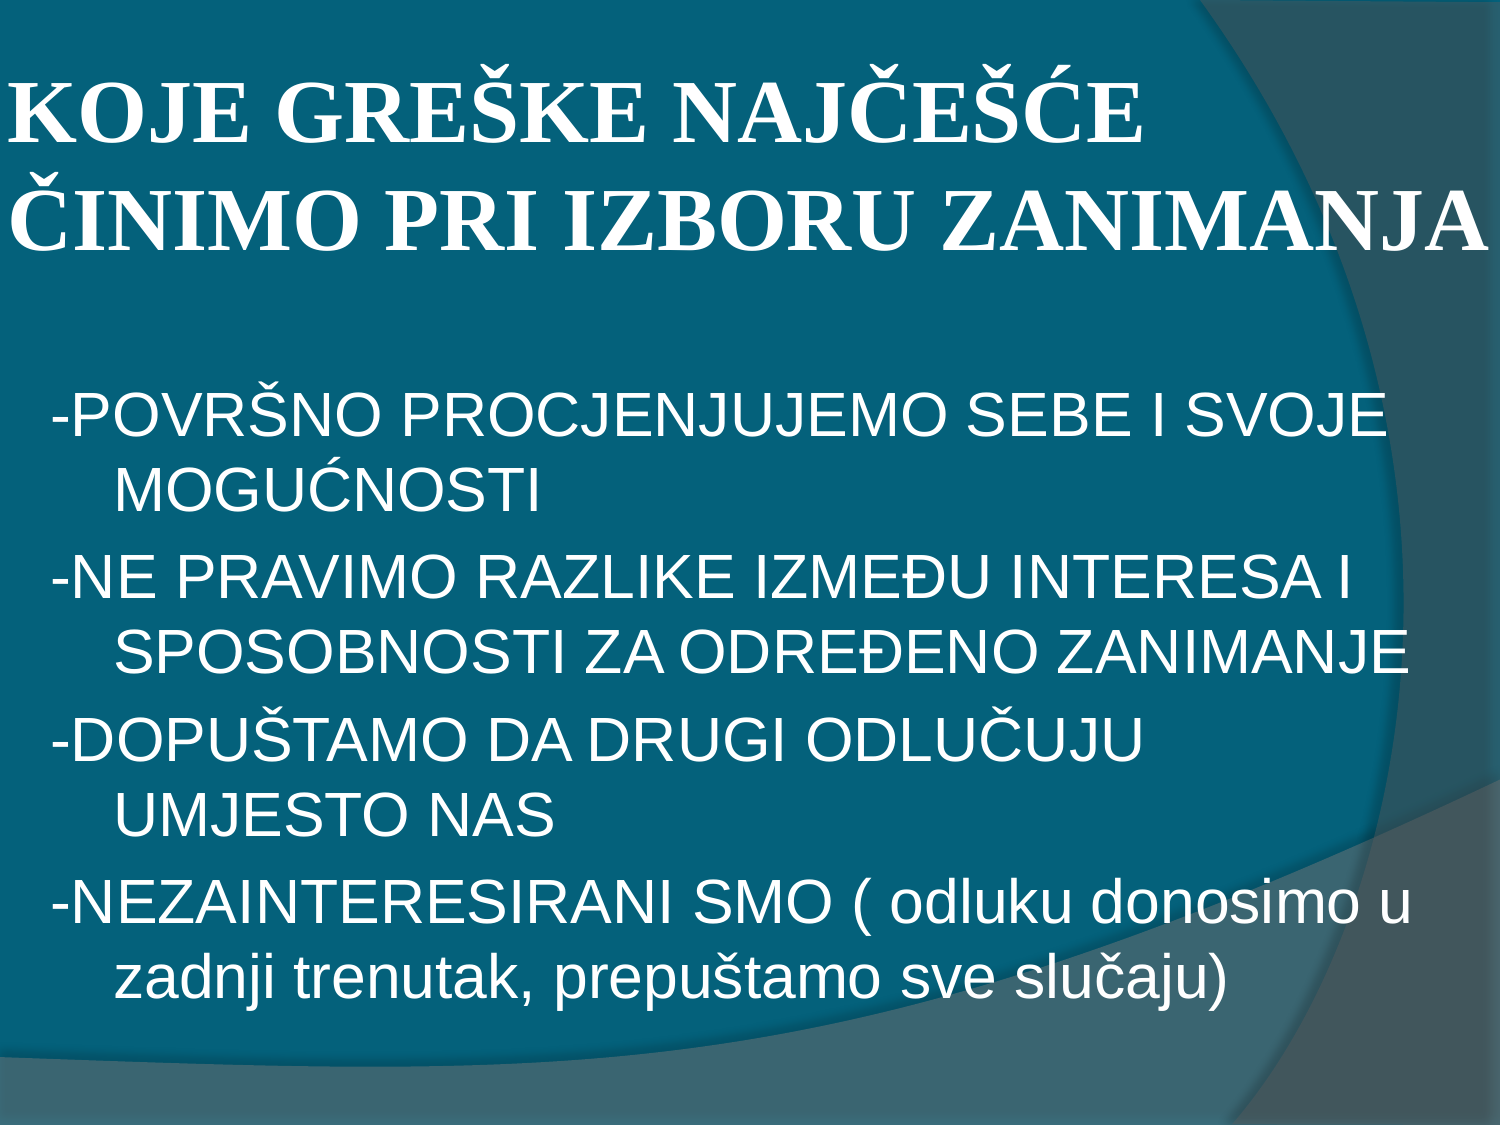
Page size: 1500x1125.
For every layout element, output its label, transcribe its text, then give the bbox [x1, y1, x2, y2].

title KOJE GREŠKE NAJČEŠĆE ČINIMO PRI IZBORU ZANIMANJA [0, 30, 1500, 291]
list -POVRŠNO PROCJENJUJEMO SEBE I SVOJE MOGUĆNOSTI -NE PRAVIMO RAZLIKE IZMEĐU INTERESA I SPOSOBNOSTI ZA ODREĐENO ZANIMANJE -DOPUŠTAMO DA DRUGI ODLUČUJU UMJESTO NAS -NEZAINTERESIRANI SMO ( odluku donosimo u zadnji trenutak, prepuštamo sve slučaju) [29, 278, 1436, 1059]
